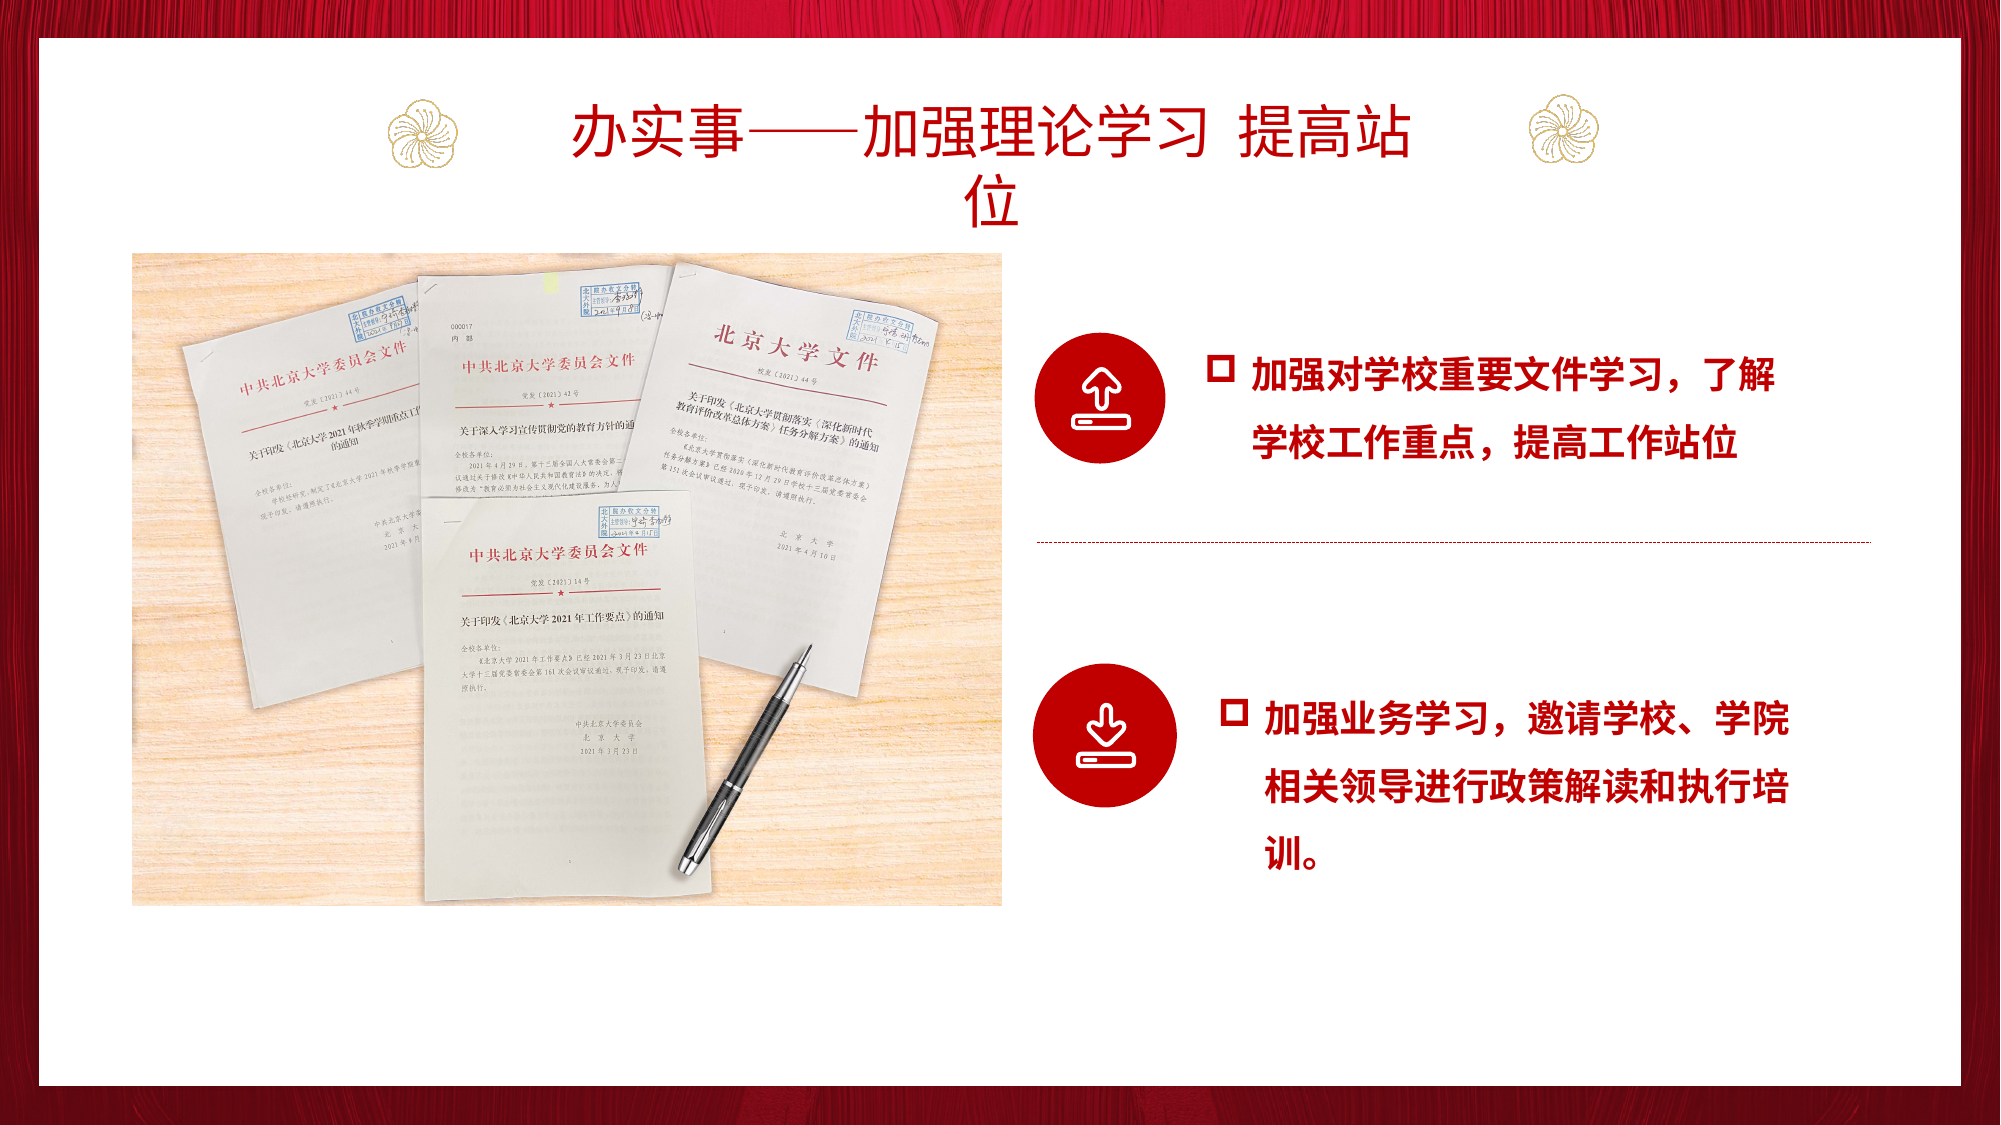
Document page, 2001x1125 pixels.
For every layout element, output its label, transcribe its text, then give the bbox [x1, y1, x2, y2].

picture [0, 0, 2000, 1125]
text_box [1075, 702, 1137, 769]
text_box 加强对学校重要文件学习，了解学校工作重点，提高工作站位 [1196, 325, 1818, 468]
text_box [1070, 366, 1132, 431]
text_box 加强业务学习，邀请学校、学院相关领导进行政策解读和执行培训。 [1210, 668, 1831, 879]
text_box [1033, 331, 1167, 465]
text_box 办实事——加强理论学习 提高站位 [529, 88, 1454, 243]
text_box [1031, 662, 1178, 809]
